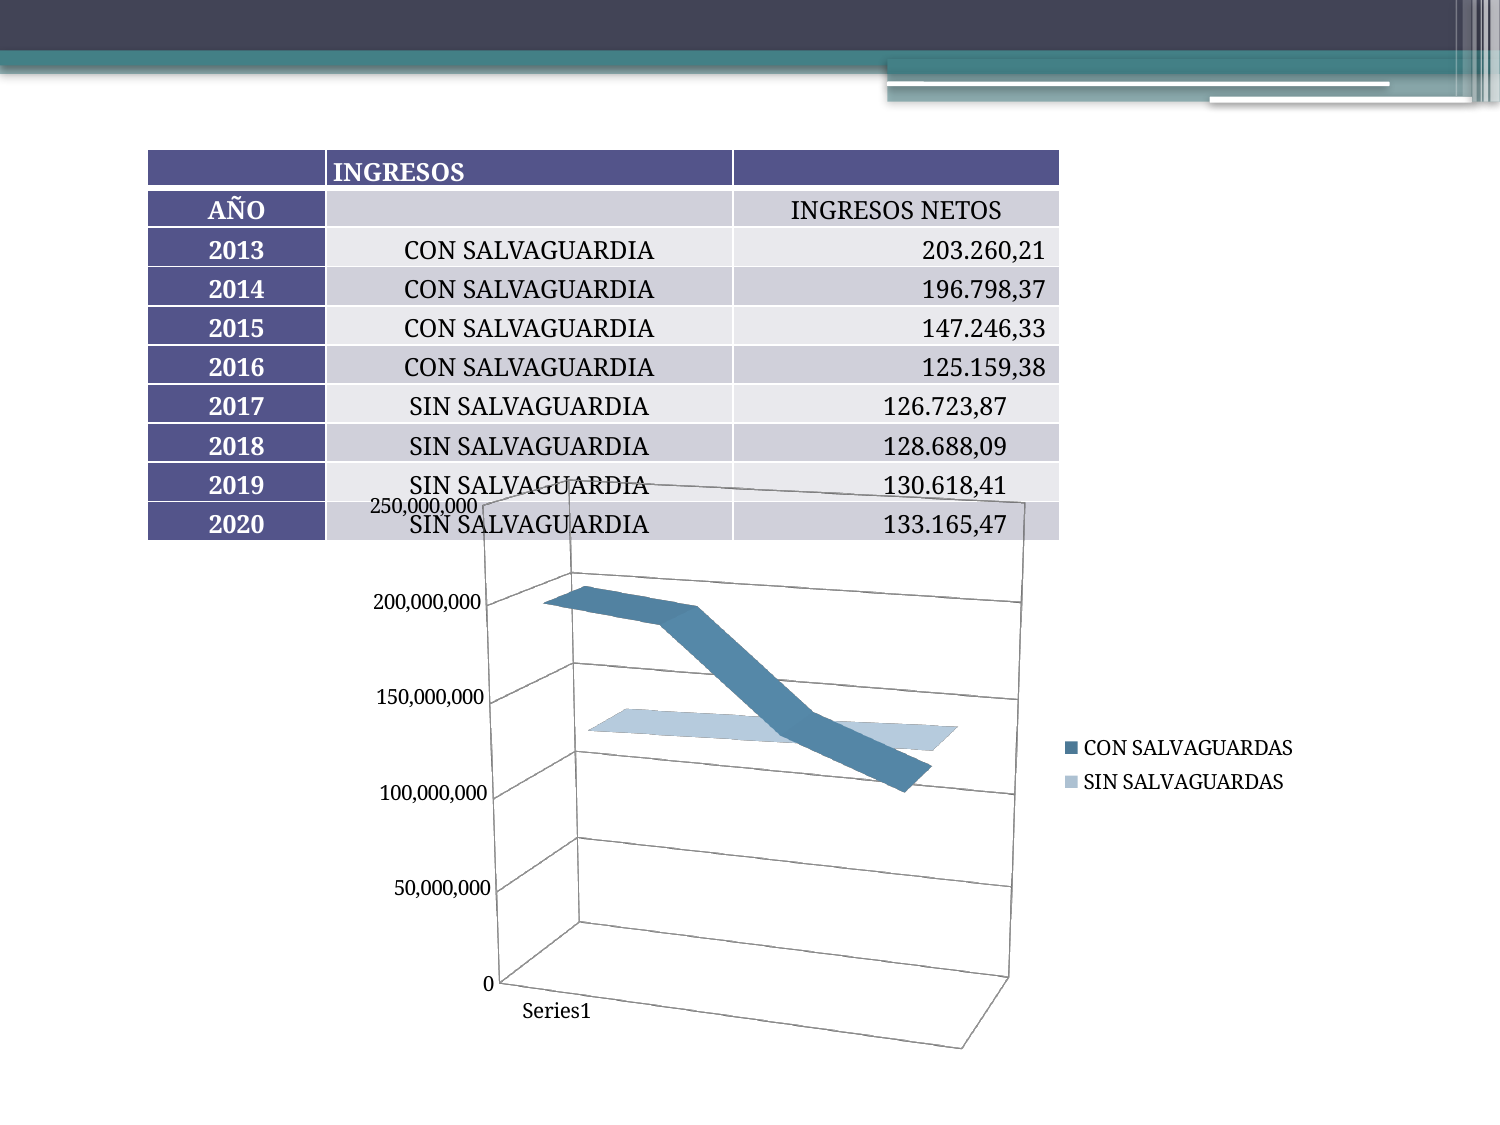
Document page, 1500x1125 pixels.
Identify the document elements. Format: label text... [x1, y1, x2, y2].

table_cell 2015 [148, 307, 325, 344]
table_cell 2014 [148, 267, 325, 305]
table_cell AÑO [148, 191, 325, 226]
table_cell 196.798,37 [734, 267, 1059, 305]
table_cell SIN SALVAGUARDIA [327, 424, 732, 461]
table_cell INGRESOS NETOS [734, 191, 1059, 226]
table_cell 2017 [148, 385, 325, 422]
table_header [148, 150, 325, 185]
table_cell 147.246,33 [734, 307, 1059, 344]
table_cell 2020 [148, 502, 325, 540]
table_cell SIN SALVAGUARDIA [327, 463, 732, 501]
table_cell 128.688,09 [734, 424, 1059, 461]
table_cell CON SALVAGUARDIA [327, 228, 732, 266]
table_cell 125.159,38 [734, 346, 1059, 383]
table_cell CON SALVAGUARDIA [327, 346, 732, 383]
chart [336, 467, 1318, 1062]
table_cell 2013 [148, 228, 325, 266]
table_cell 2016 [148, 346, 325, 383]
table_cell 126.723,87 [734, 385, 1059, 422]
table_cell 2018 [148, 424, 325, 461]
table_cell 203.260,21 [734, 228, 1059, 266]
table_cell SIN SALVAGUARDIA [327, 385, 732, 422]
table_cell 2019 [148, 463, 325, 501]
table_header INGRESOS [327, 150, 732, 185]
table_cell CON SALVAGUARDIA [327, 307, 732, 344]
table_cell CON SALVAGUARDIA [327, 267, 732, 305]
table_cell [327, 191, 732, 226]
table_header [734, 150, 1059, 185]
